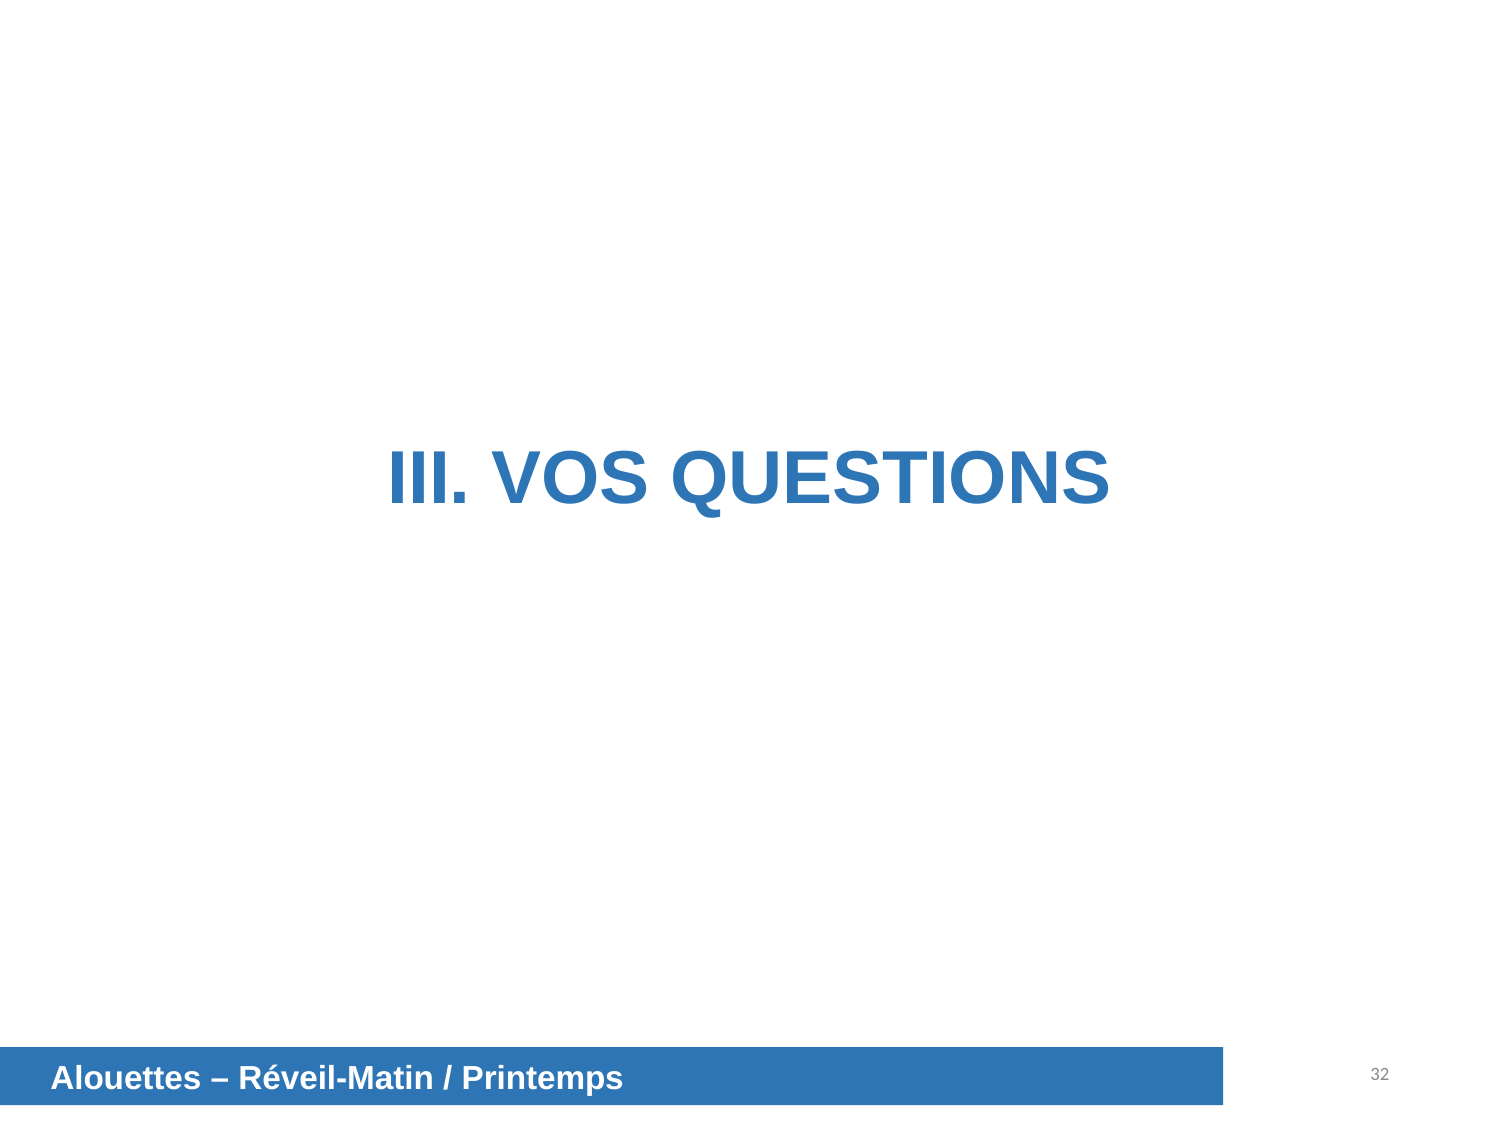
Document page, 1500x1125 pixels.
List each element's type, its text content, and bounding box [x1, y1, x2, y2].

text_box Alouettes – Réveil-Matin / Printemps [42, 1049, 1223, 1104]
text_box [0, 1047, 1224, 1106]
slide_number 32 [1360, 1053, 1398, 1093]
text_box III. VOS QUESTIONS [0, 431, 1500, 649]
